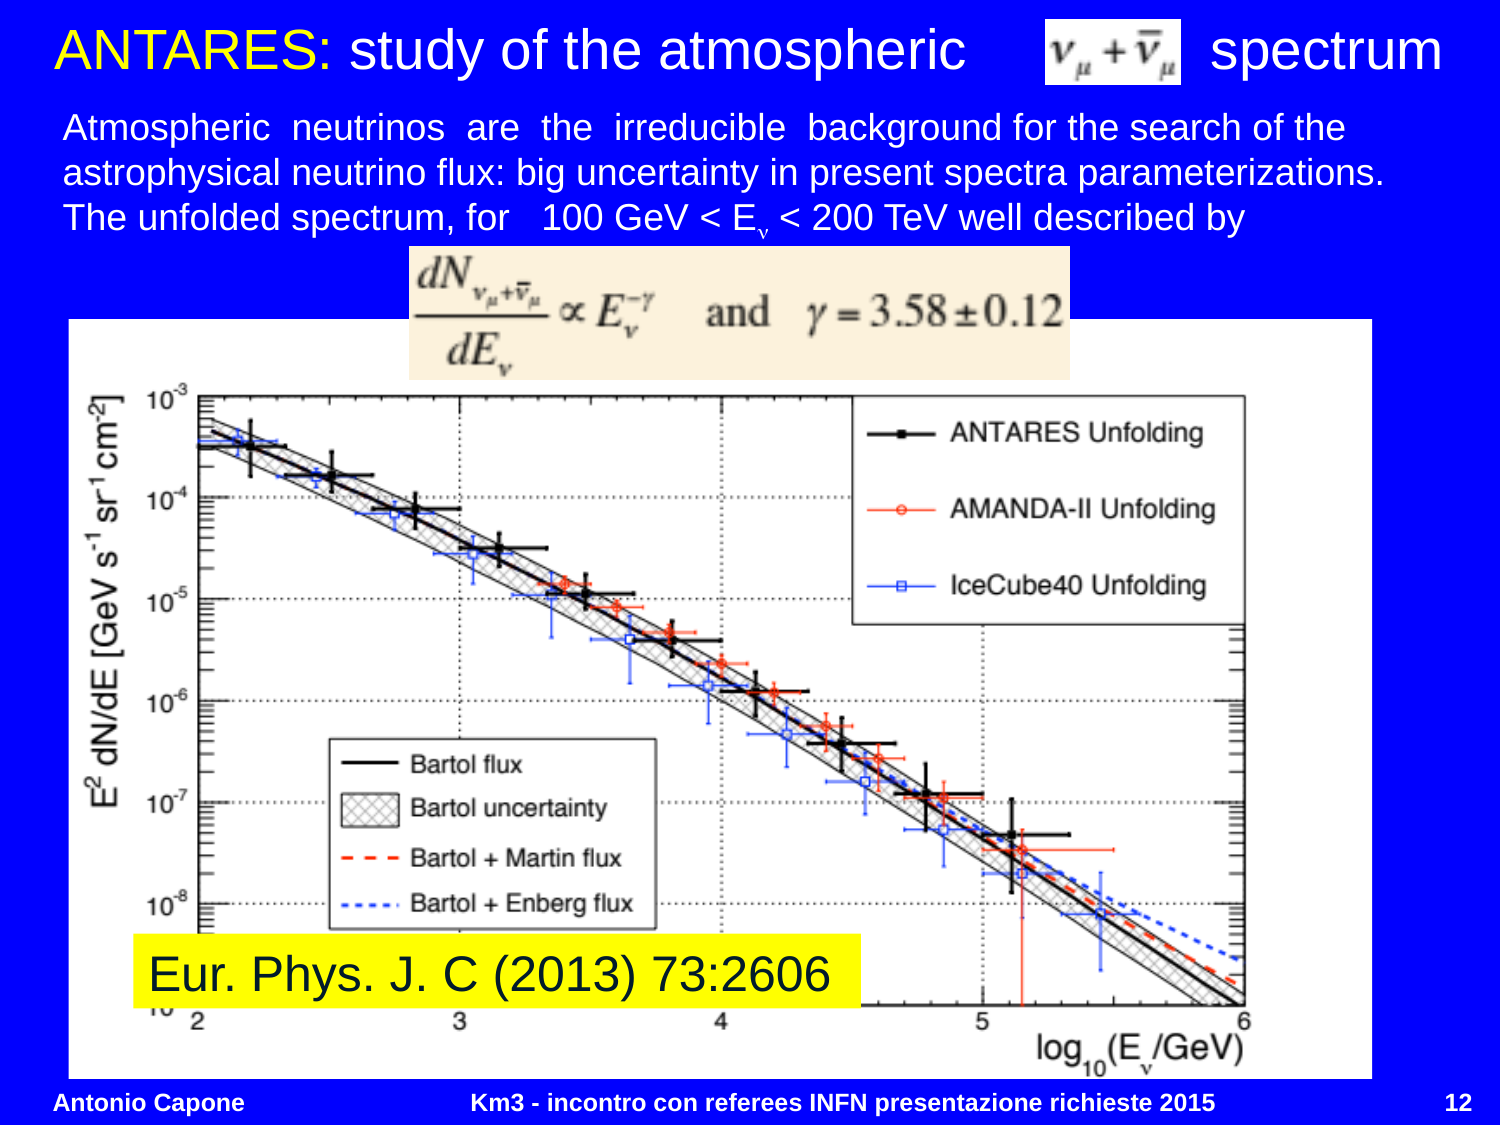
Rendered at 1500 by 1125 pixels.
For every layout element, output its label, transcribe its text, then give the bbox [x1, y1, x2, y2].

footer Km3 - incontro con referees INFN presentazione richieste 2015 [349, 1087, 1338, 1120]
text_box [408, 245, 1071, 381]
picture [68, 319, 1373, 1079]
slide_number Antonio Capone [37, 1081, 326, 1120]
title ANTARES: study of the atmospheric spectrum [0, 4, 1499, 89]
slide_number 12 [1412, 1081, 1488, 1120]
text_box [1045, 18, 1182, 86]
text_box Atmospheric neutrinos are the irreducible background for the search of the astrophysical neutrino flux: big uncertainty in present spectra parameterizations. The unfolded spectrum, for 100 GeV < En < 200 TeV well described by [47, 95, 1447, 252]
